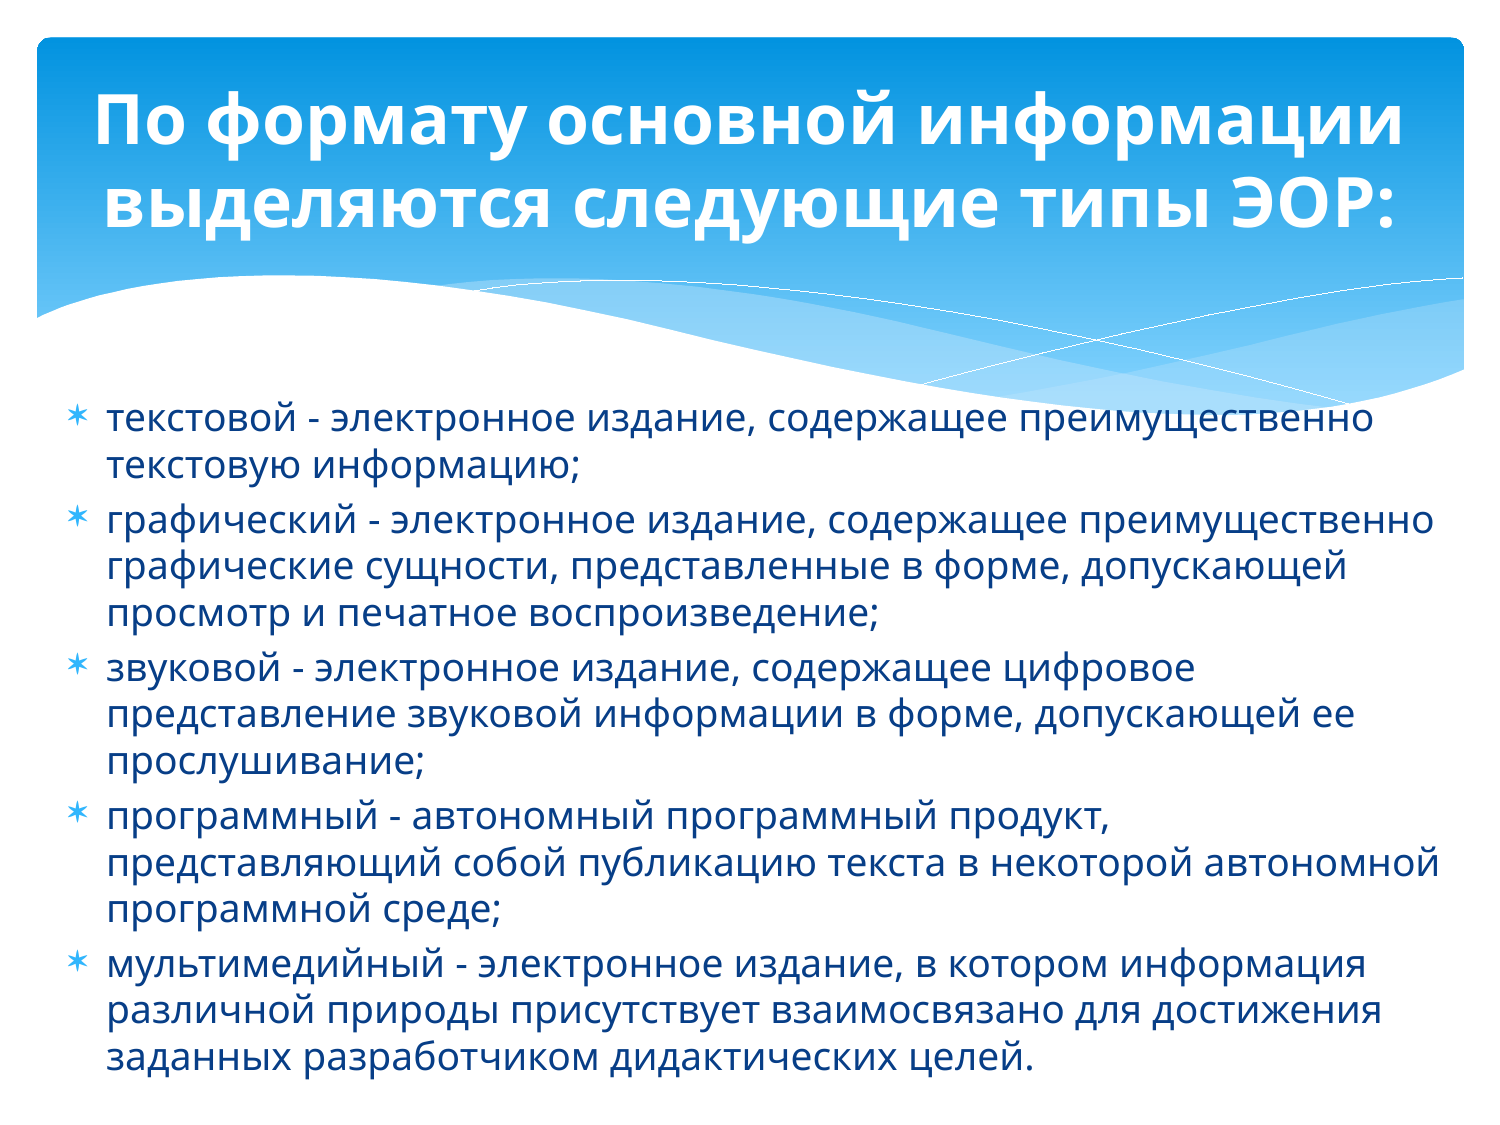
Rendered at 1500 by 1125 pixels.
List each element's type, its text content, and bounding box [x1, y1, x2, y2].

title По формату основной информации выделяются следующие типы ЭОР: [75, 55, 1425, 261]
list текстовой - электронное издание, содержащее преимущественно текстовую информацию; графический - электронное издание, содержащее преимущественно графические сущности, представленные в форме, допускающей просмотр и печатное воспроизведение; звуковой - электронное издание, содержащее цифровое представление звуковой информации в форме, допускающей ее прослушивание; программный - автономный программный продукт, представляющий собой публикацию текста в некоторой автономной программной среде; мультимедийный - электронное издание, в котором информация различной природы присутствует взаимосвязано для достижения заданных разработчиком дидактических целей. [53, 385, 1471, 1094]
